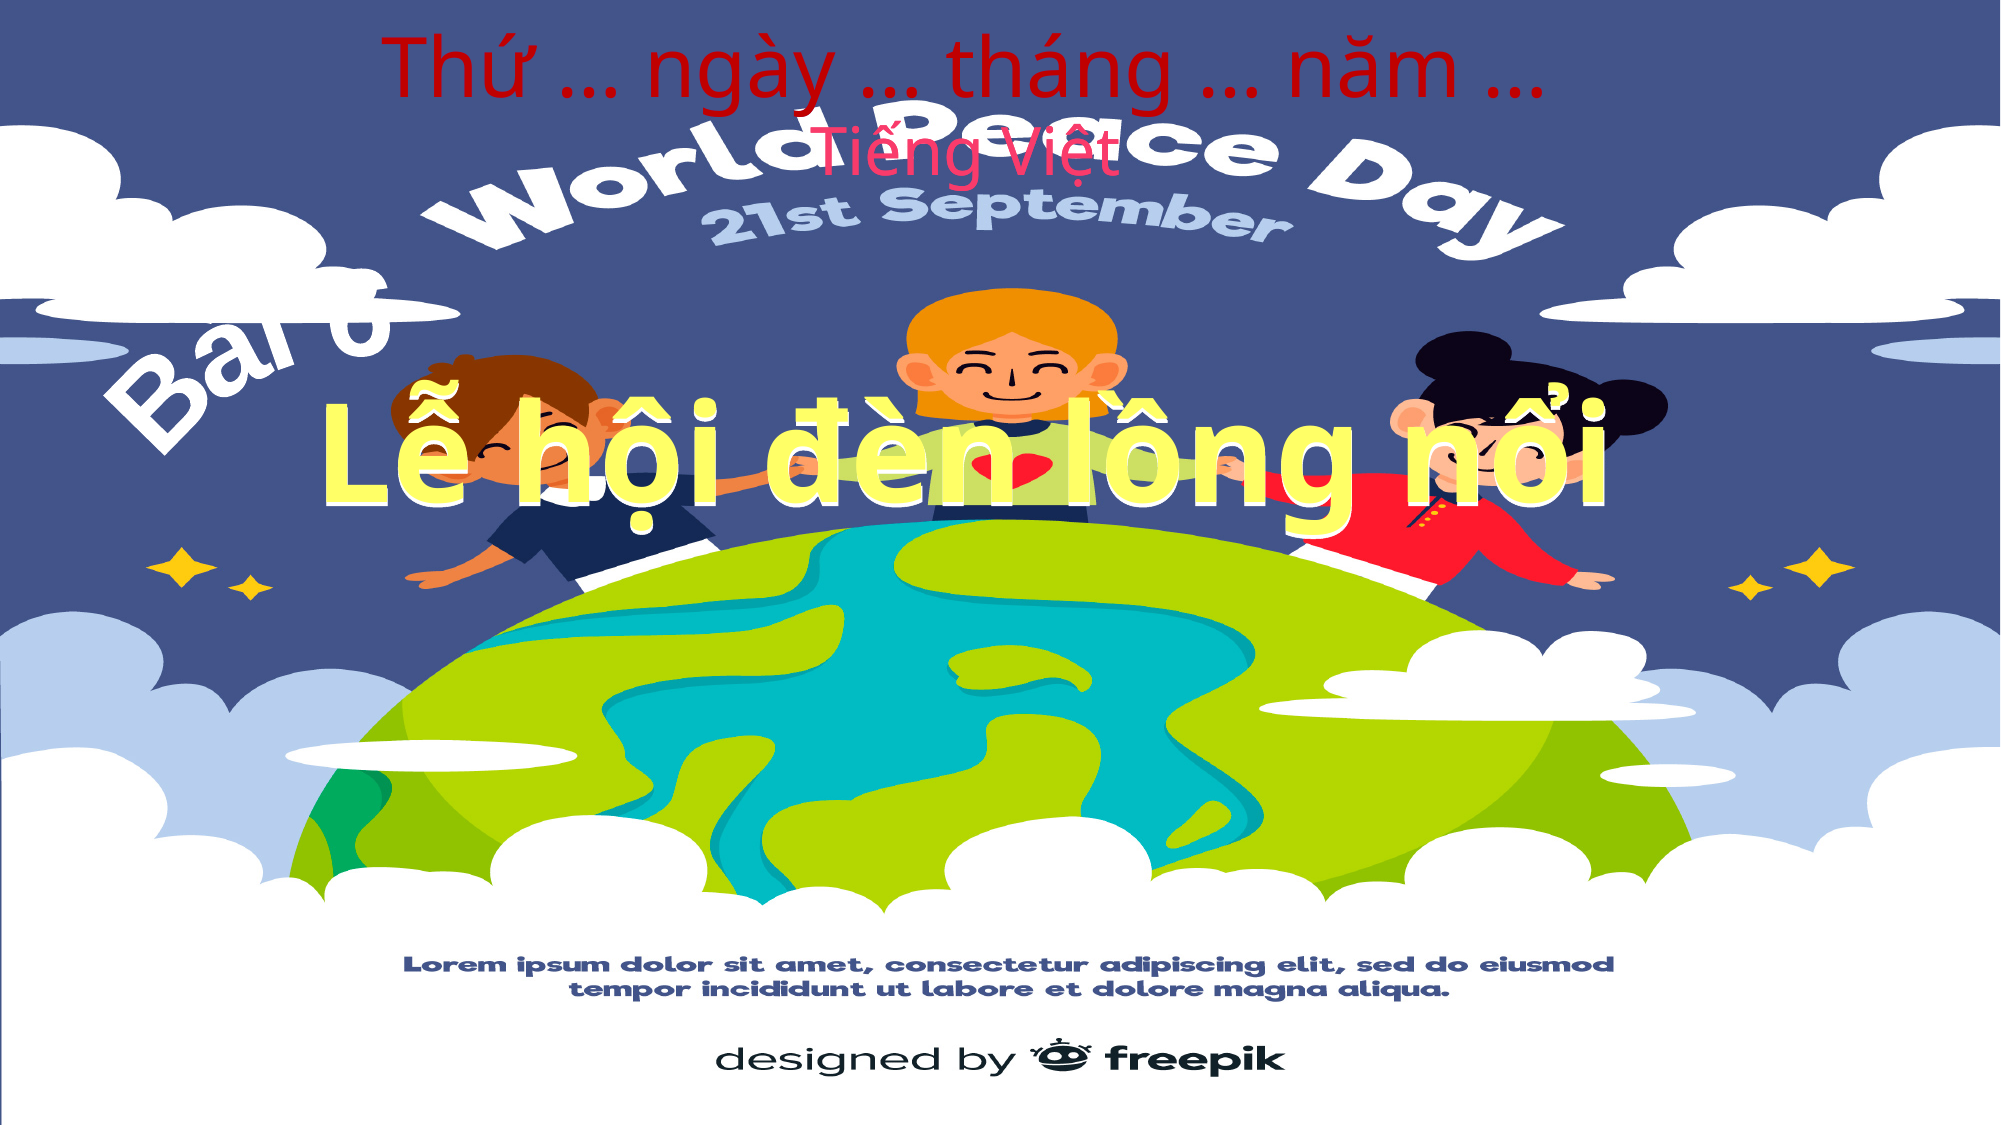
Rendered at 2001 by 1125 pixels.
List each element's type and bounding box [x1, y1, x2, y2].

picture [0, 0, 2001, 1125]
text_box [222, 357, 1709, 543]
text_box [696, 111, 1234, 198]
text_box [353, 0, 1578, 111]
